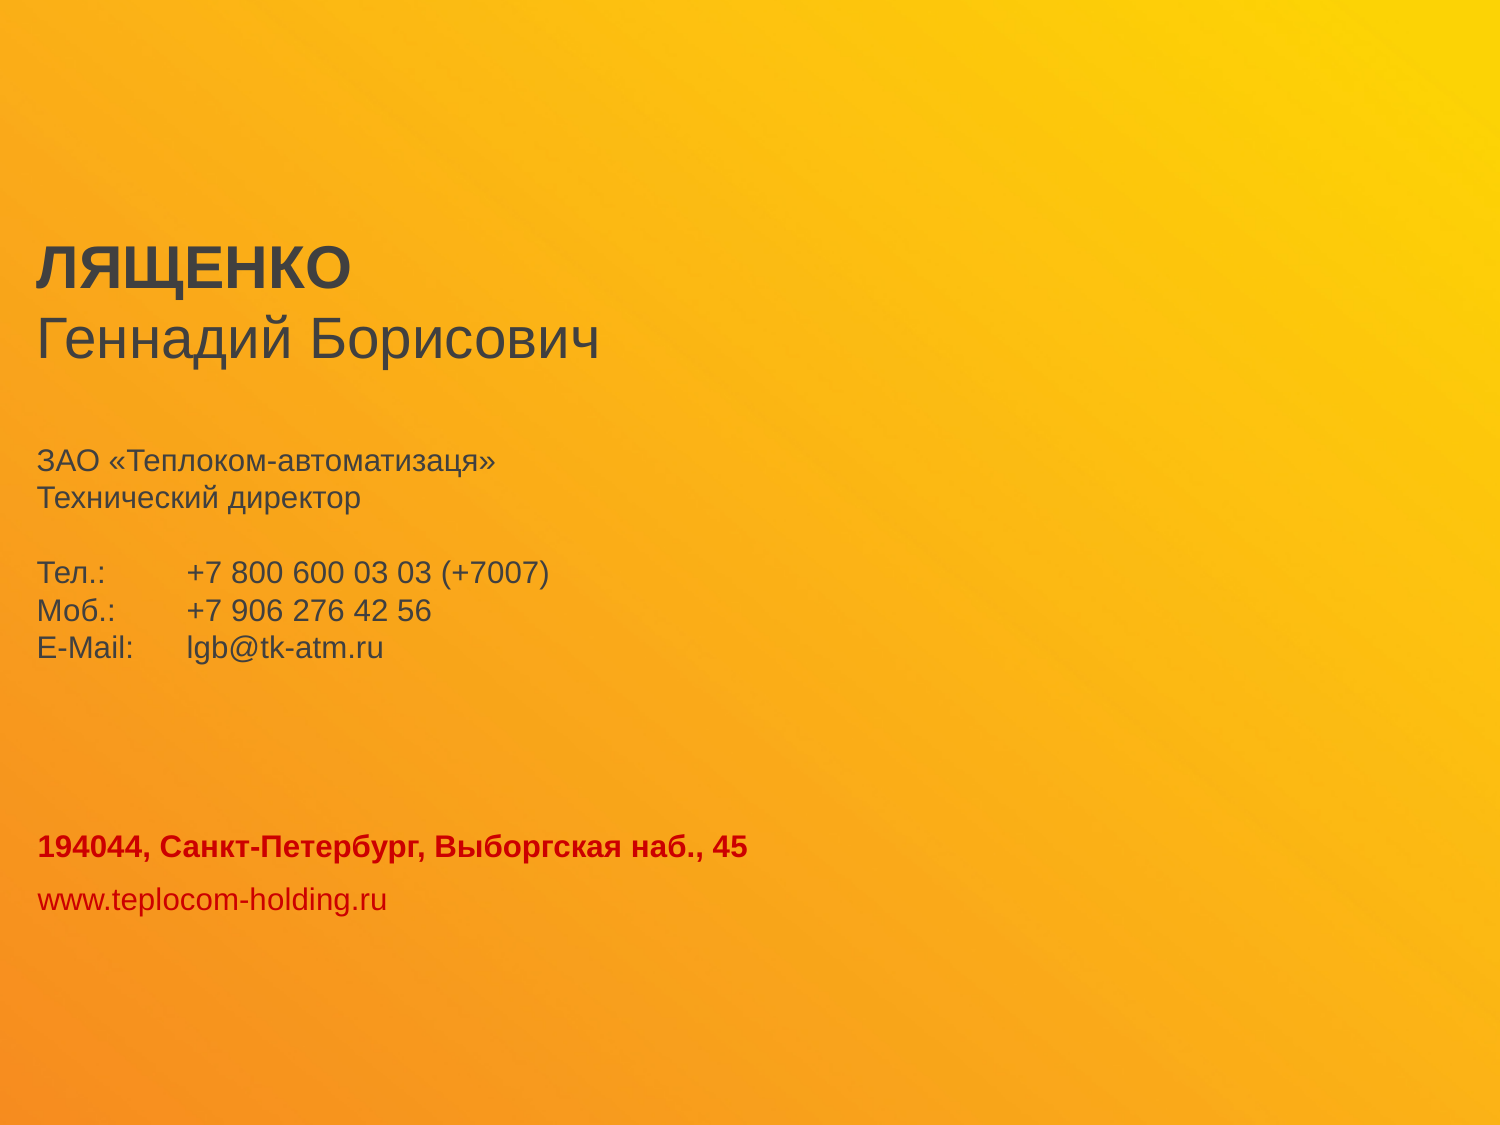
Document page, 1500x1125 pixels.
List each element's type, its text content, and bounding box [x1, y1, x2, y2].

text_box 194044, Санкт-Петербург, Выборгская наб., 45 www.teplocom-holding.ru [22, 819, 1002, 925]
text_box Лященко Геннадий Борисович ЗАО «Теплоком-автоматизаця» Технический директор Тел.: +7 800 600 03 03 (+7007) Моб.: +7 906 276 42 56 E-Mail: lgb@tk-atm.ru [20, 219, 708, 673]
picture [0, 0, 1500, 1125]
